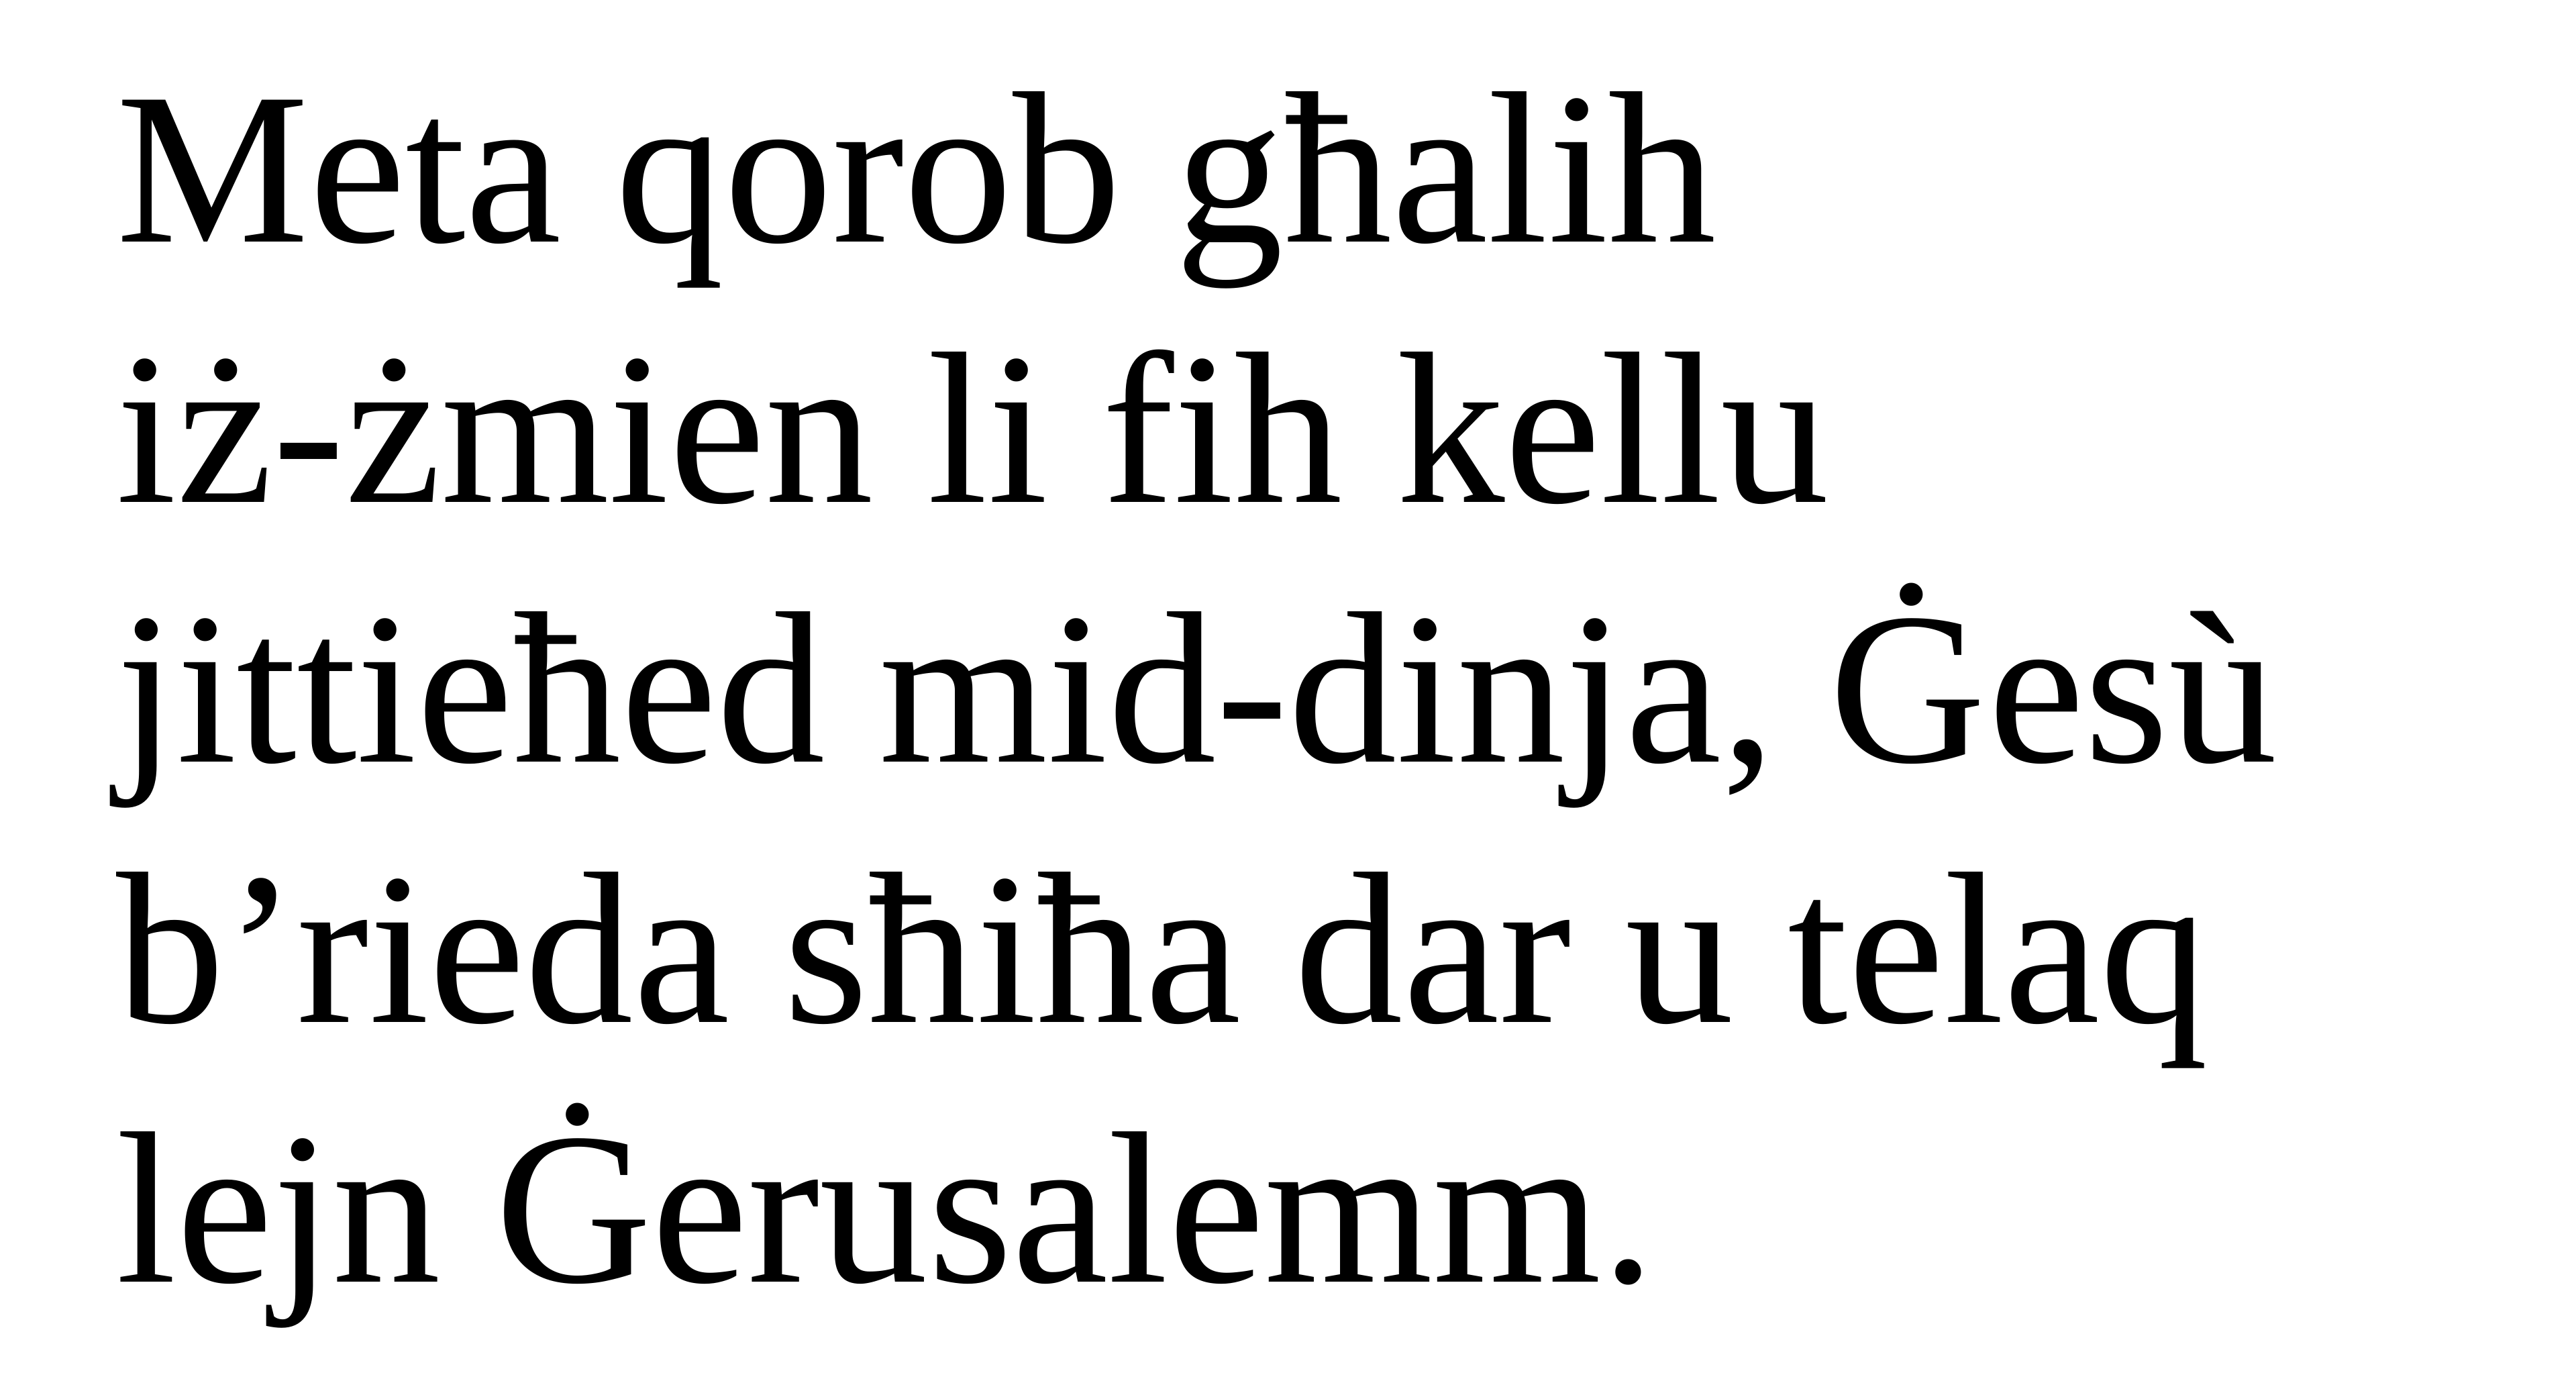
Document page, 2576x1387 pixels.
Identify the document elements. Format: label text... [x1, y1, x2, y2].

text_box Meta qorob għalih iż-żmien li fih kellu jittieħed mid-dinja, Ġesù b’rieda sħiħa dar u telaq lejn Ġerusalemm. [107, 20, 2461, 1331]
